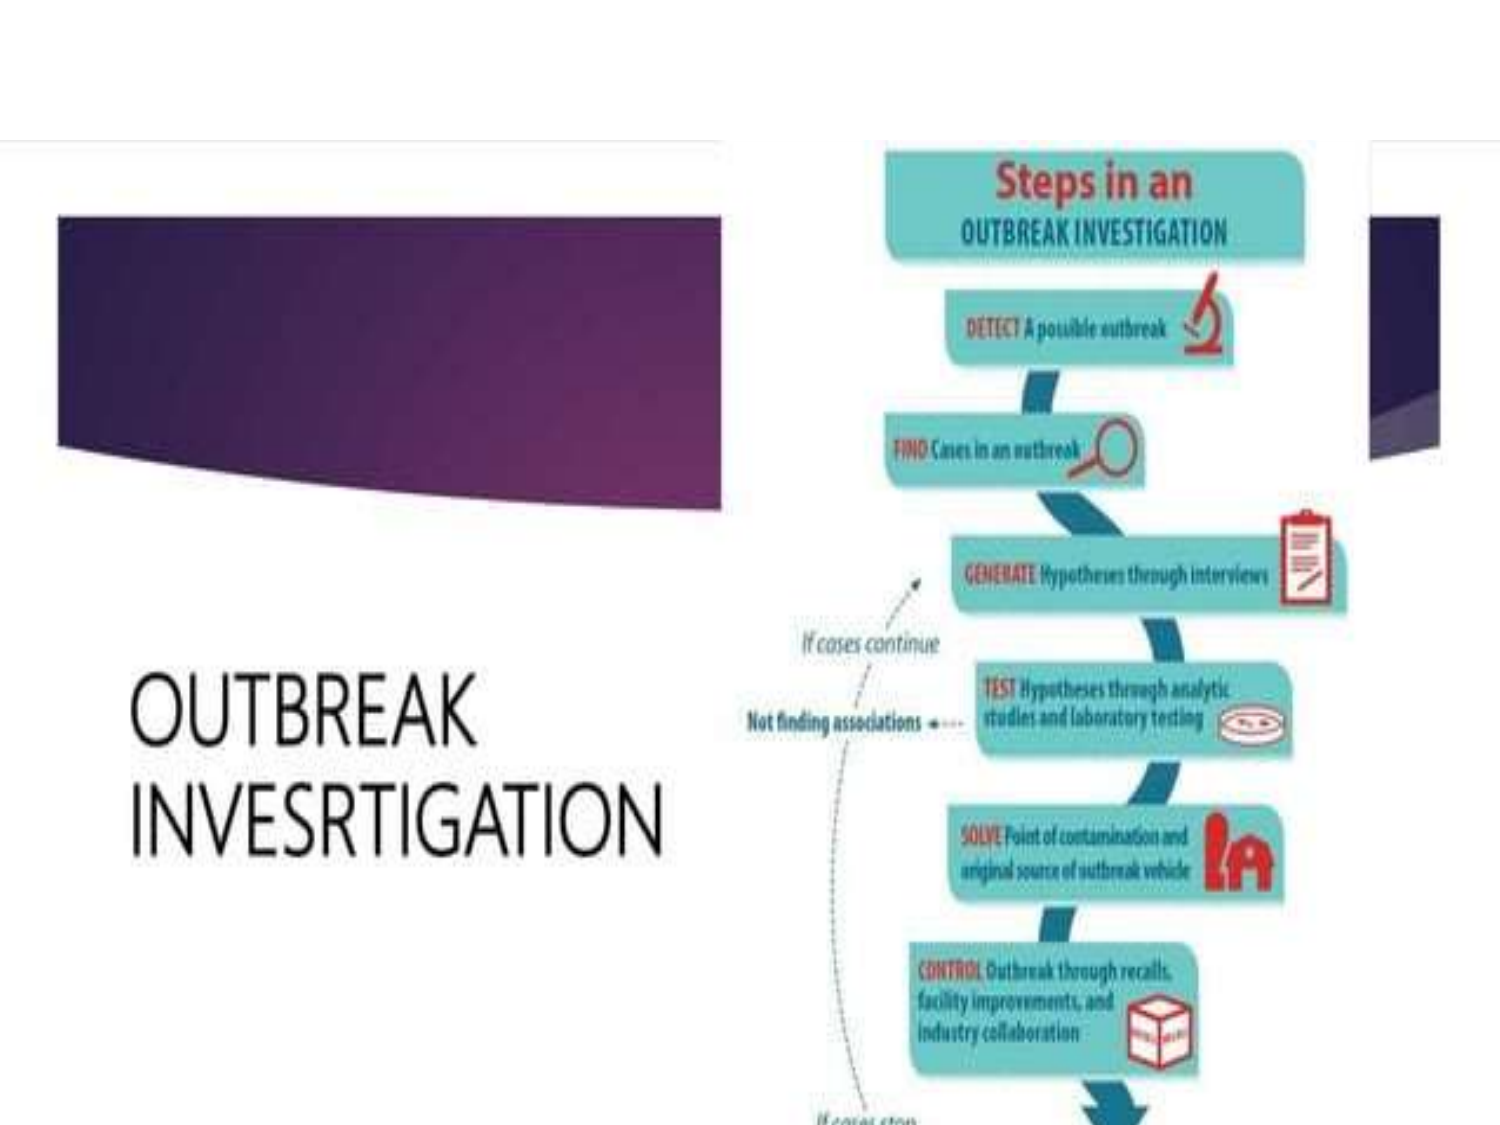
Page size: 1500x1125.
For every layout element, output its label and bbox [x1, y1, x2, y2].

picture [0, 139, 1500, 1125]
